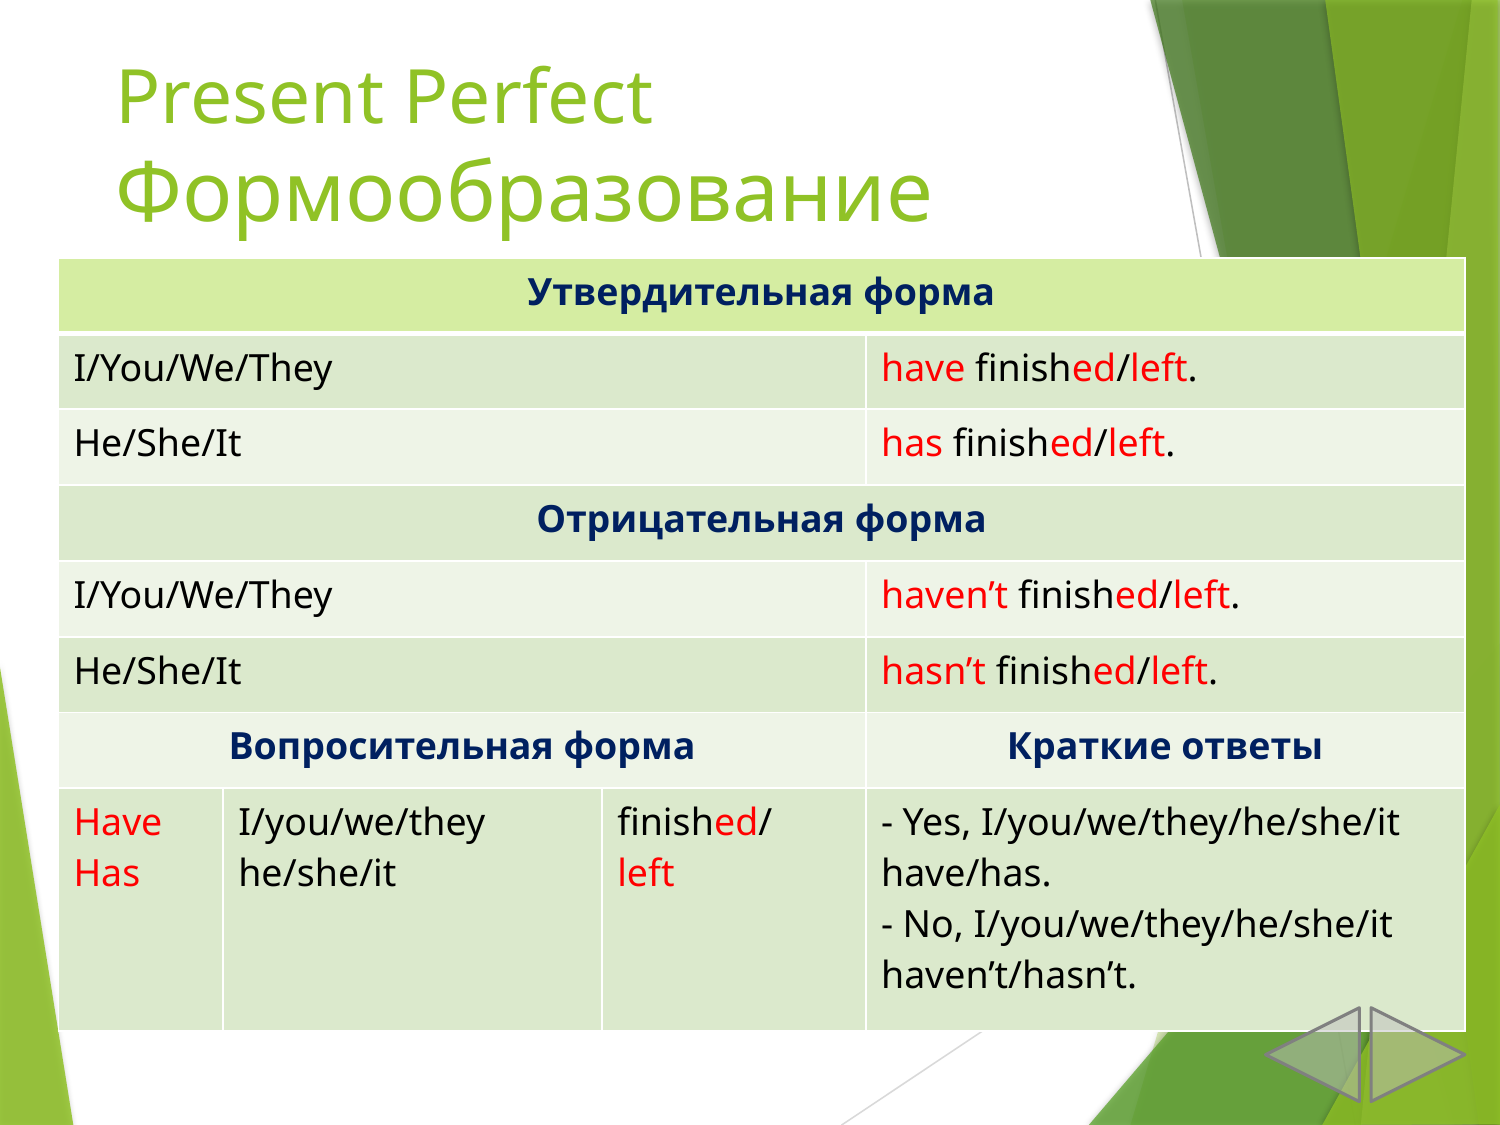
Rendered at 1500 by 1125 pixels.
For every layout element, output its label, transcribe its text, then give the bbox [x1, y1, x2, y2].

table_cell He/She/It [59, 410, 865, 484]
text_box [1263, 1006, 1361, 1103]
table_cell Have Has [59, 789, 222, 1030]
table_cell - Yes, I/you/we/they/he/she/it have/has. - No, I/you/we/they/he/she/it haven’t/hasn’t. [867, 789, 1464, 1030]
table_cell I/You/We/They [59, 562, 865, 636]
table_cell Отрицательная форма [59, 486, 1464, 560]
table_cell finished/ left [603, 789, 865, 1030]
table_cell I/You/We/They [59, 336, 865, 408]
table_header Утвердительная форма [59, 259, 1464, 331]
table_cell has finished/left. [867, 410, 1464, 484]
title Present Perfect Формообразование [100, 41, 1142, 257]
table_cell Вопросительная форма [59, 713, 865, 787]
table_cell hasn’t finished/left. [867, 638, 1464, 712]
table_cell haven’t finished/left. [867, 562, 1464, 636]
text_box [1369, 1006, 1467, 1103]
table_cell Краткие ответы [867, 713, 1464, 787]
table_cell I/you/we/they he/she/it [224, 789, 601, 1030]
table_cell have finished/left. [867, 336, 1464, 408]
table_cell He/She/It [59, 638, 865, 712]
